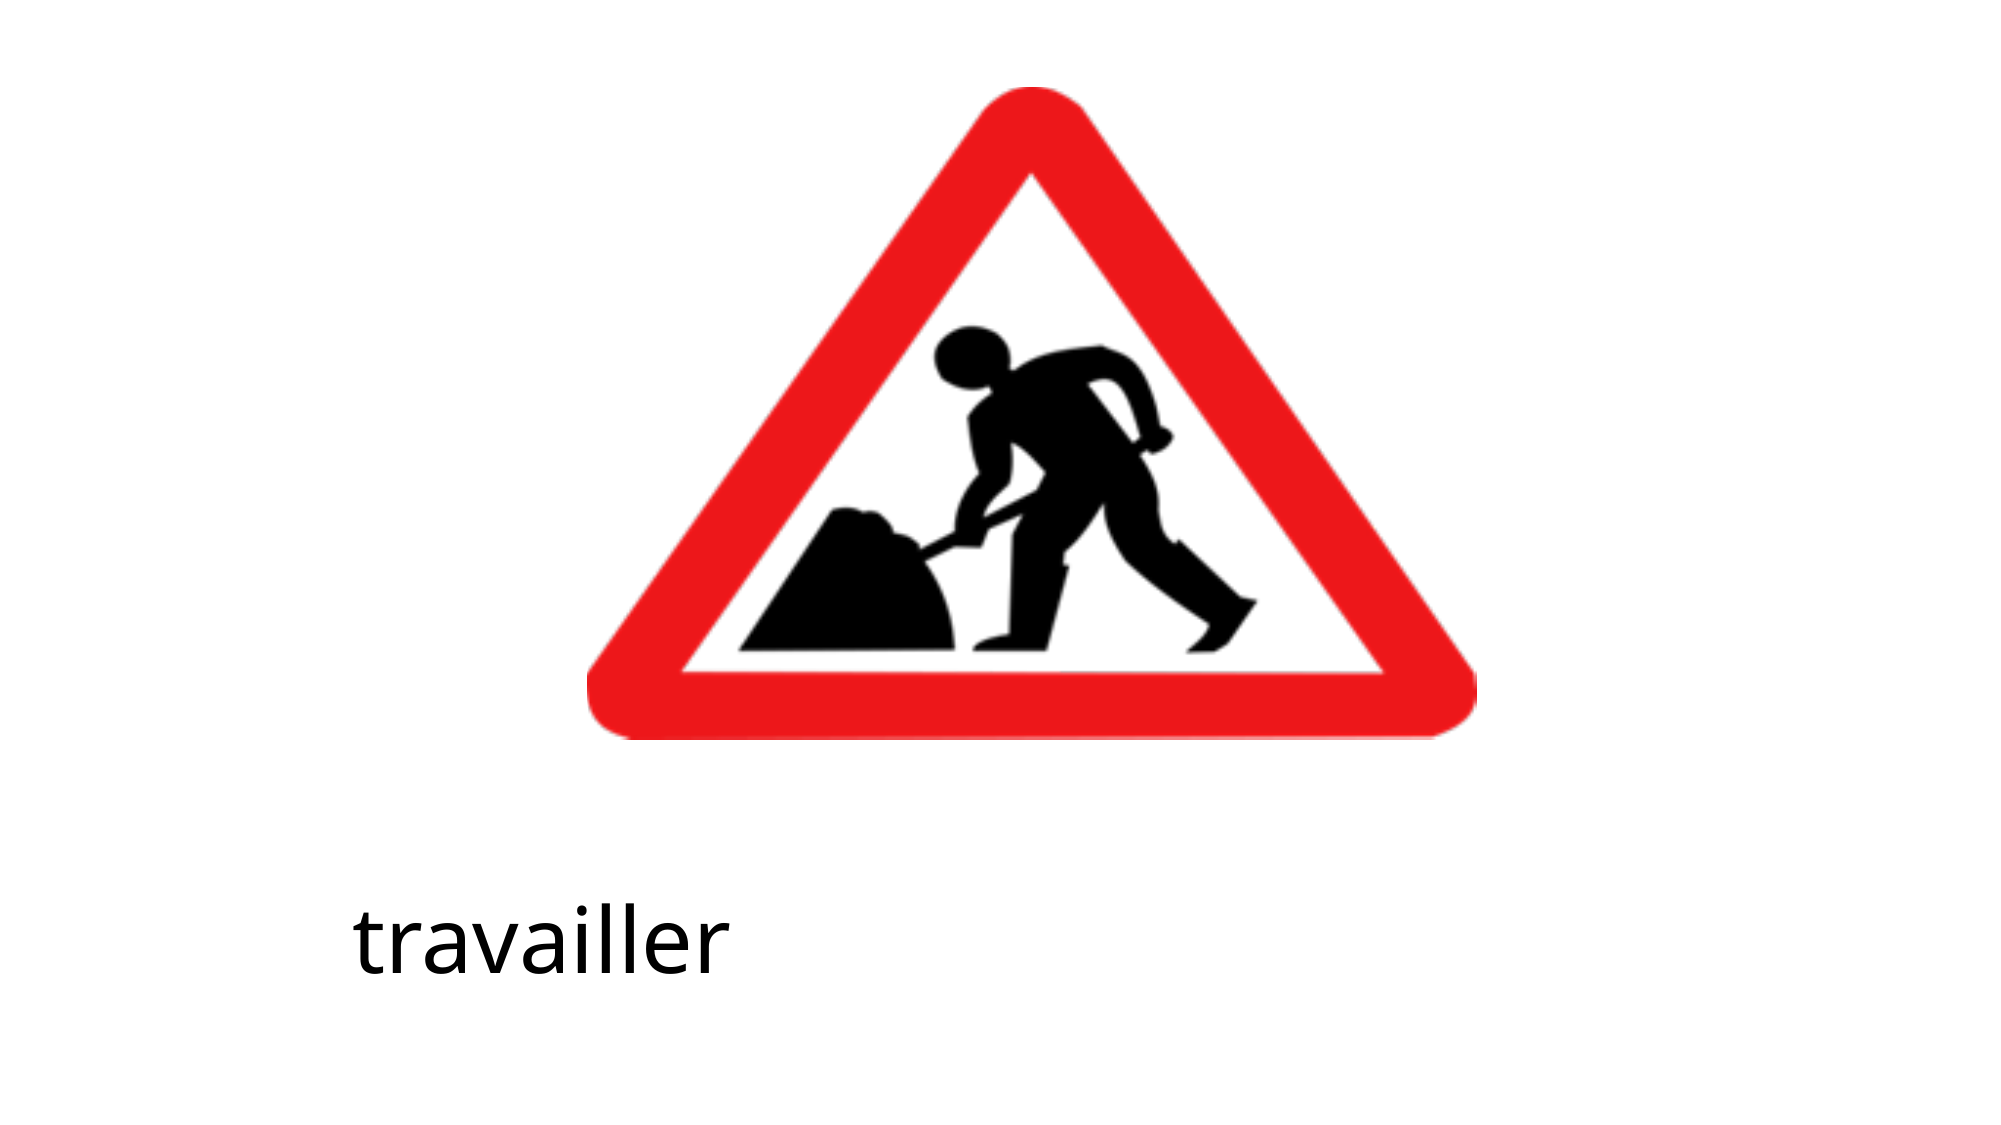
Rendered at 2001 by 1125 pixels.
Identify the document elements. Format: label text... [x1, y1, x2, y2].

title travailler [337, 849, 1688, 1038]
picture [587, 87, 1477, 740]
